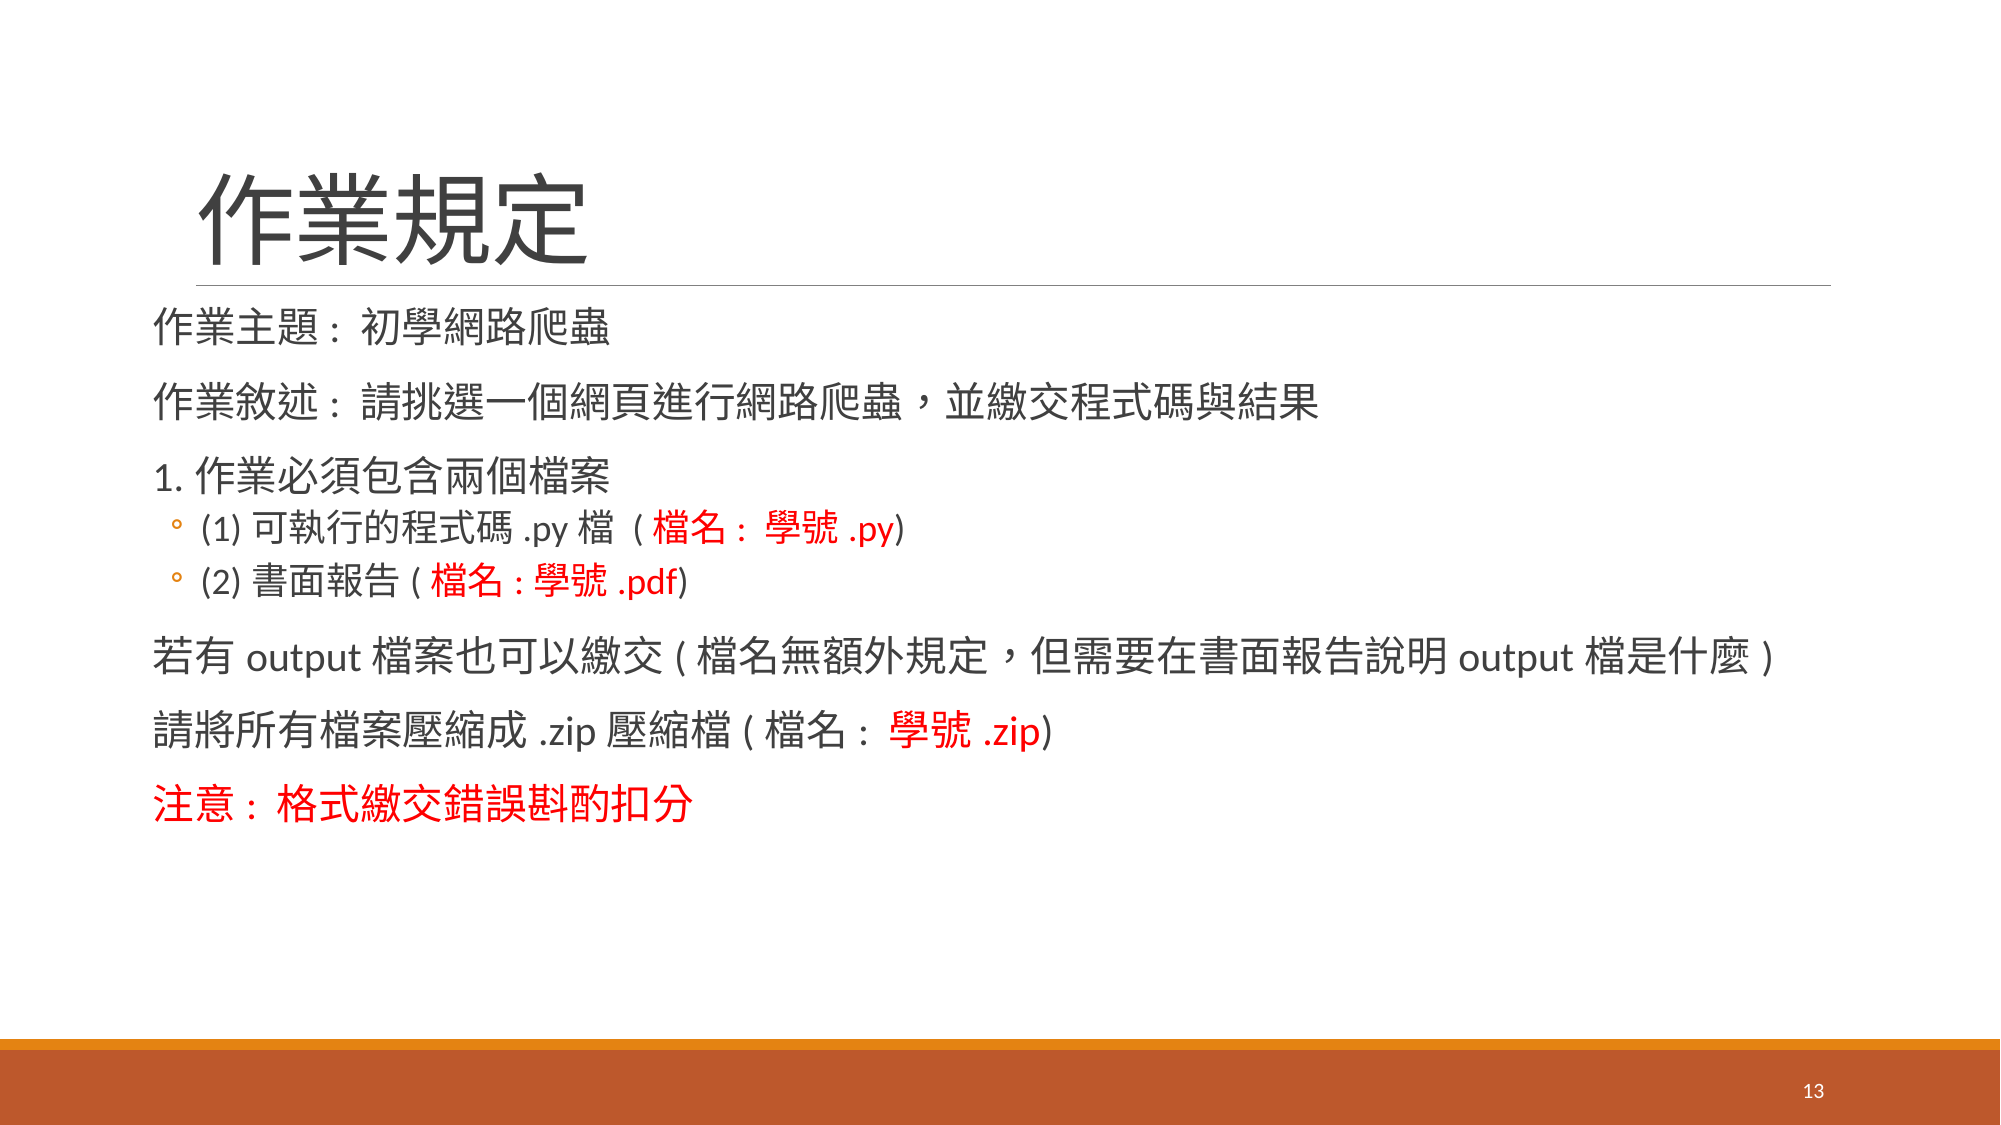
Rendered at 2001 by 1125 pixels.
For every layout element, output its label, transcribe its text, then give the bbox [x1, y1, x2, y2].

list 作業主題: 初學網路爬蟲 作業敘述: 請挑選一個網頁進行網路爬蟲，並繳交程式碼與結果 1.作業必須包含兩個檔案 (1)可執行的程式碼.py檔 (檔名: 學號.py) (2)書面報告(檔名:學號.pdf) 若有output檔案也可以繳交(檔名無額外規定，但需要在書面報告說明output檔是什麼) 請將所有檔案壓縮成.zip壓縮檔(檔名: 學號.zip) 注意: 格式繳交錯誤斟酌扣分 [137, 299, 1922, 1014]
title 作業規定 [180, 47, 1830, 285]
slide_number 13 [1624, 1059, 1840, 1120]
